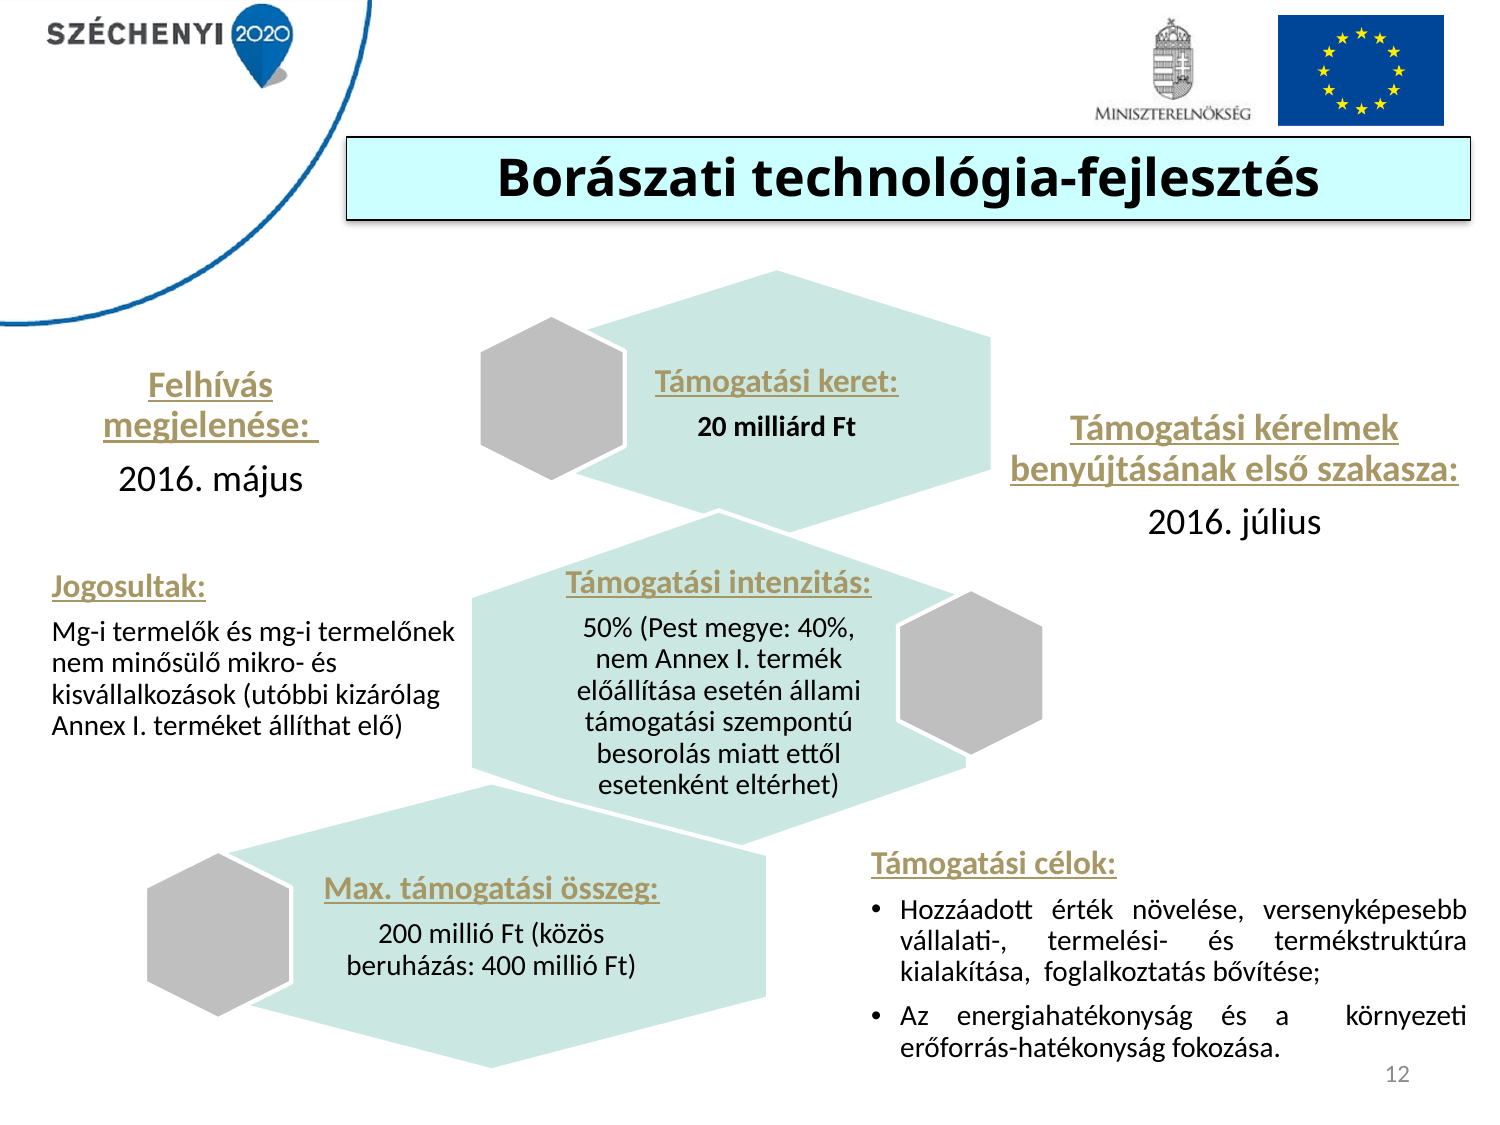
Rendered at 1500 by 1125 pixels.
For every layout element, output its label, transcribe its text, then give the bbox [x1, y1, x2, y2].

picture [1278, 15, 1444, 126]
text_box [17, 255, 1475, 1109]
text_box Borászati technológia-fejlesztés [346, 136, 1471, 221]
picture [0, 0, 372, 327]
picture [1092, 14, 1256, 126]
